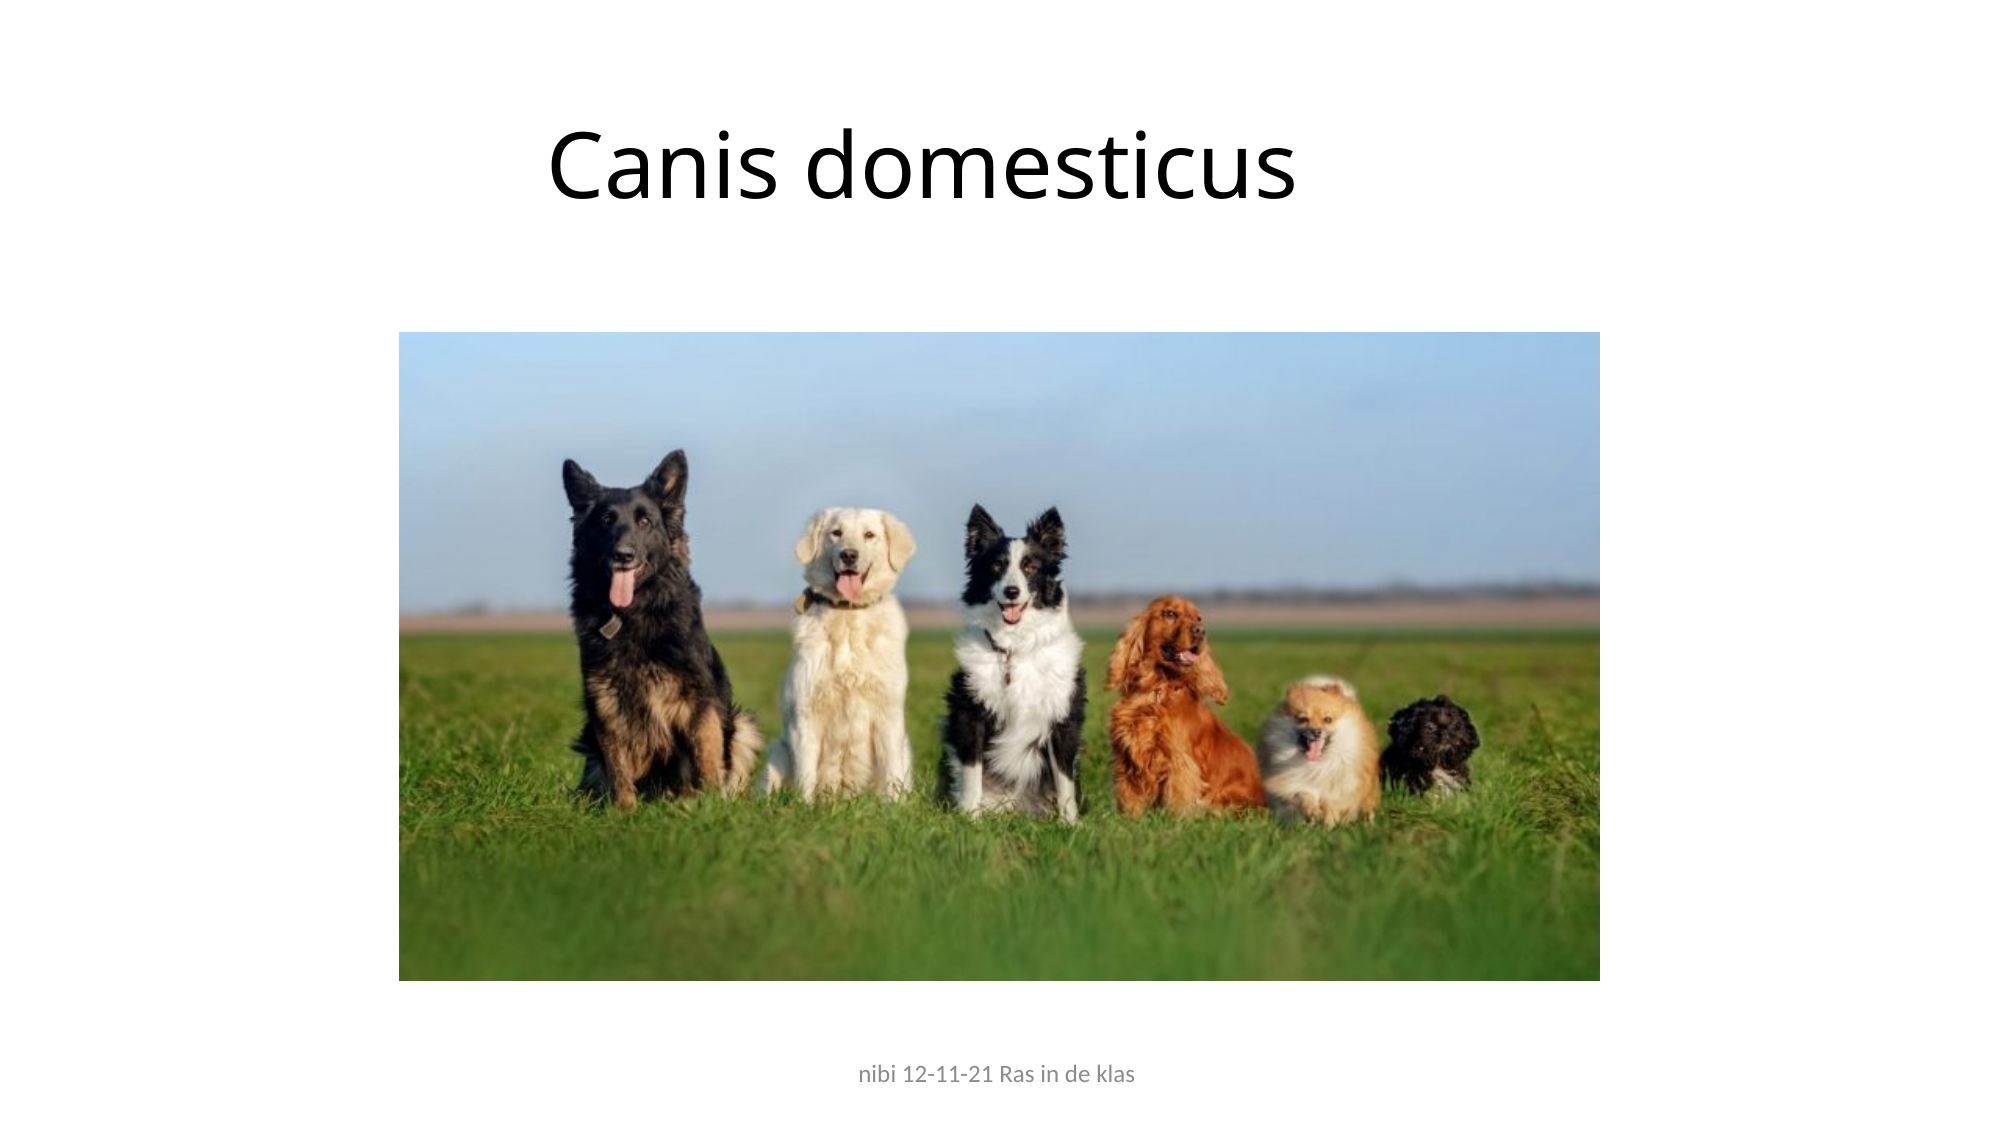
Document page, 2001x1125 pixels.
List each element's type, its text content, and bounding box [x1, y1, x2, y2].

footer nibi 12-11-21 Ras in de klas [662, 1042, 1338, 1103]
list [399, 332, 1600, 981]
title Canis domesticus [531, 59, 1863, 278]
